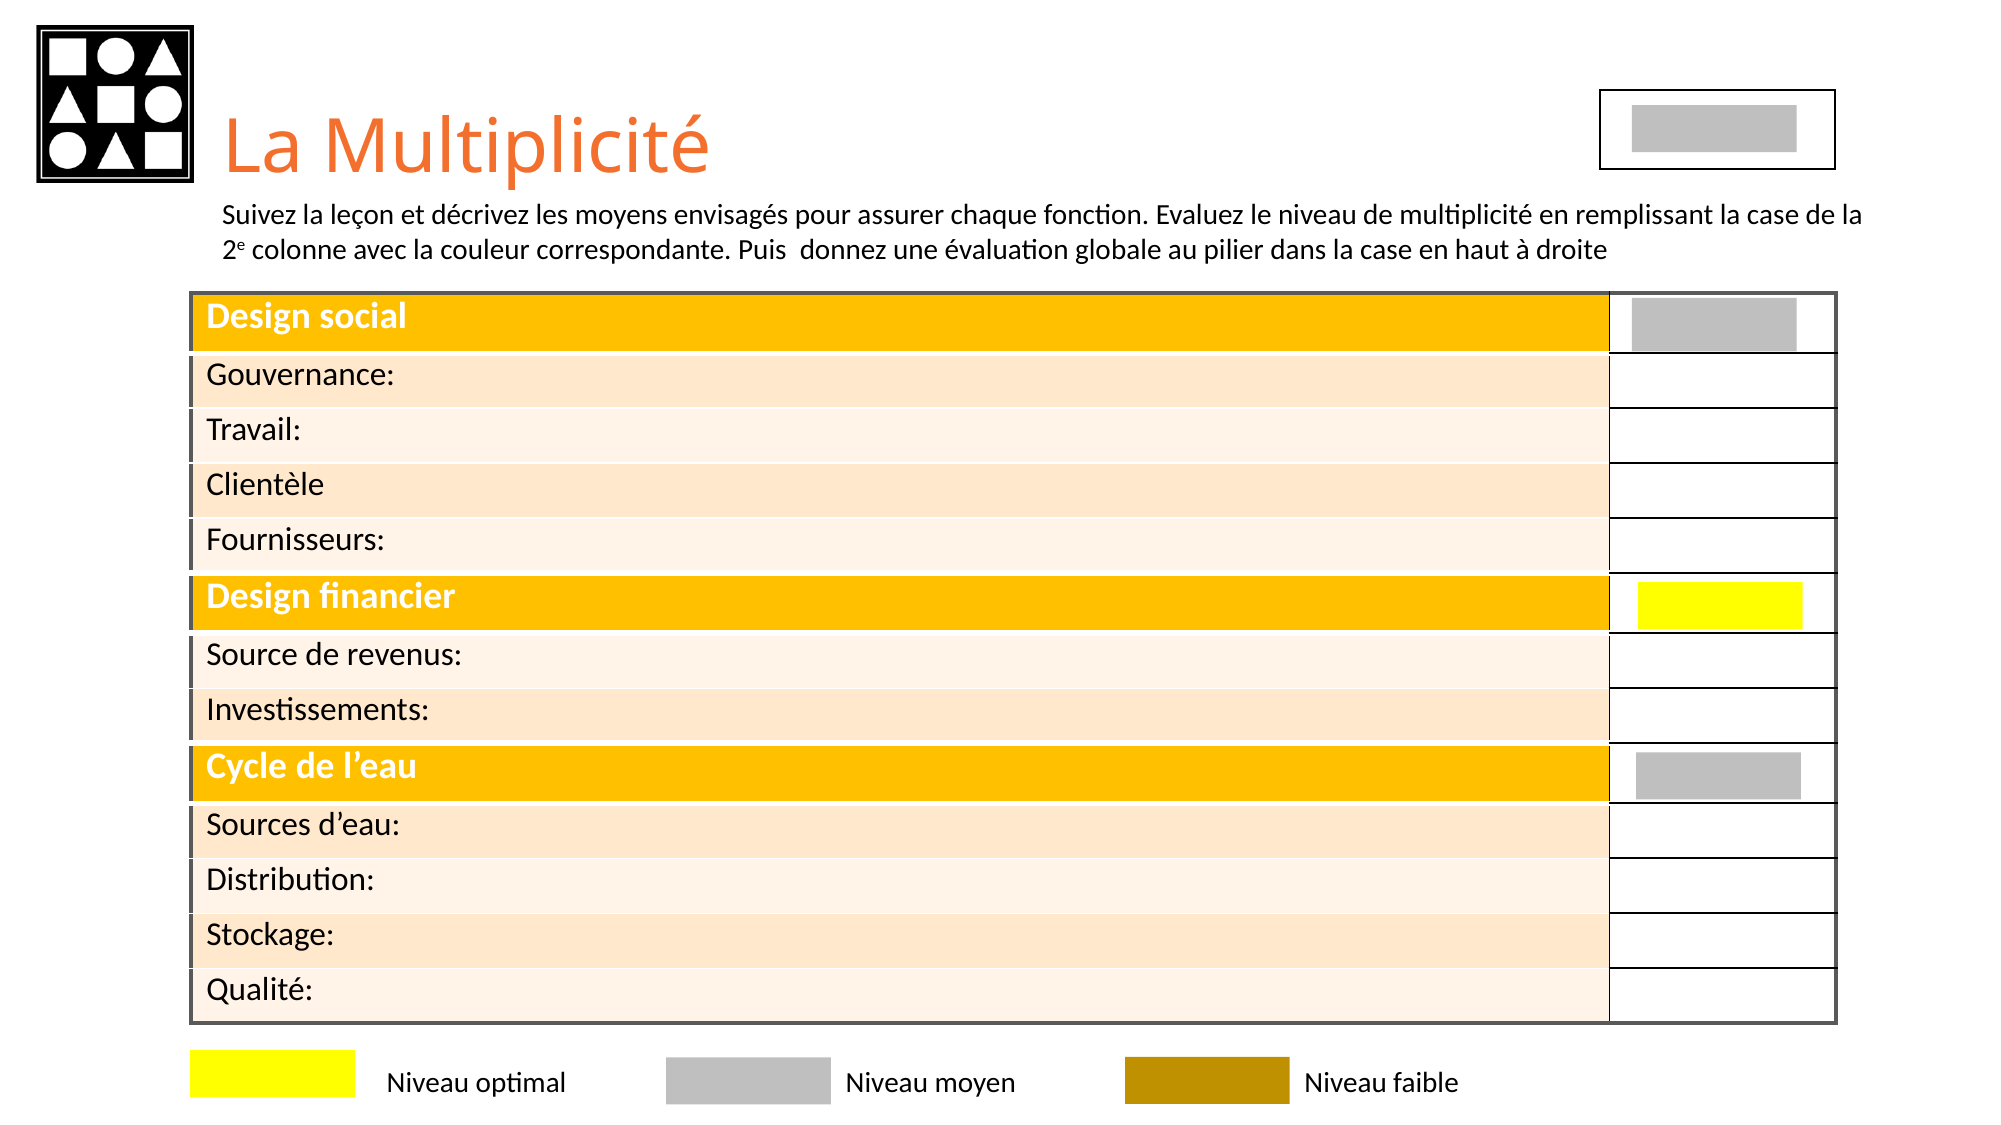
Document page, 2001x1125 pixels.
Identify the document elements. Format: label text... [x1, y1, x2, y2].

text_box [1599, 89, 1836, 170]
table_cell Qualité: [193, 969, 1609, 1021]
table_cell Investissements: [193, 689, 1609, 740]
table_cell [1610, 519, 1834, 572]
table_cell Source de revenus: [193, 636, 1609, 688]
text_box [665, 1056, 830, 1105]
table_cell Design financier [193, 576, 1609, 630]
table_header [1610, 295, 1834, 352]
text_box [1631, 104, 1798, 153]
table_header Design social [193, 295, 1609, 351]
text_box [1124, 1056, 1289, 1105]
table_cell Stockage: [193, 914, 1609, 968]
table_cell Distribution: [193, 859, 1609, 913]
table_cell Cycle de l’eau [193, 746, 1609, 801]
text_box Suivez la leçon et décrivez les moyens envisagés pour assurer chaque fonction. Evaluez le niveau de multiplicité en remplissant la case de la 2e colonne avec la couleur correspondante. Puis donnez une évaluation globale au pilier dans la case en haut à droite [207, 188, 1893, 273]
table_cell [1610, 744, 1834, 802]
picture [36, 25, 194, 183]
table_cell [1610, 634, 1834, 687]
table_cell Gouvernance: [193, 356, 1609, 407]
text_box La Multiplicité [207, 89, 1096, 188]
table_cell [1610, 574, 1834, 632]
text_box Niveau faible [1289, 1055, 1555, 1106]
text_box [1635, 751, 1802, 800]
table_cell [1610, 464, 1834, 517]
text_box [1631, 297, 1798, 352]
table_cell [1610, 859, 1834, 912]
table_cell Travail: [193, 409, 1609, 462]
table_cell Fournisseurs: [193, 519, 1609, 570]
table_cell [1610, 914, 1834, 967]
table_cell [1610, 969, 1834, 1021]
table_cell [1610, 689, 1834, 742]
text_box Niveau optimal [371, 1056, 637, 1107]
text_box Niveau moyen [830, 1056, 1096, 1107]
table_cell [1610, 354, 1834, 407]
table_cell Sources d’eau: [193, 806, 1609, 858]
table_cell [1610, 409, 1834, 462]
text_box [1637, 581, 1804, 630]
text_box [189, 1049, 356, 1098]
table_cell Clientèle [193, 464, 1609, 517]
table_cell [1610, 804, 1834, 857]
